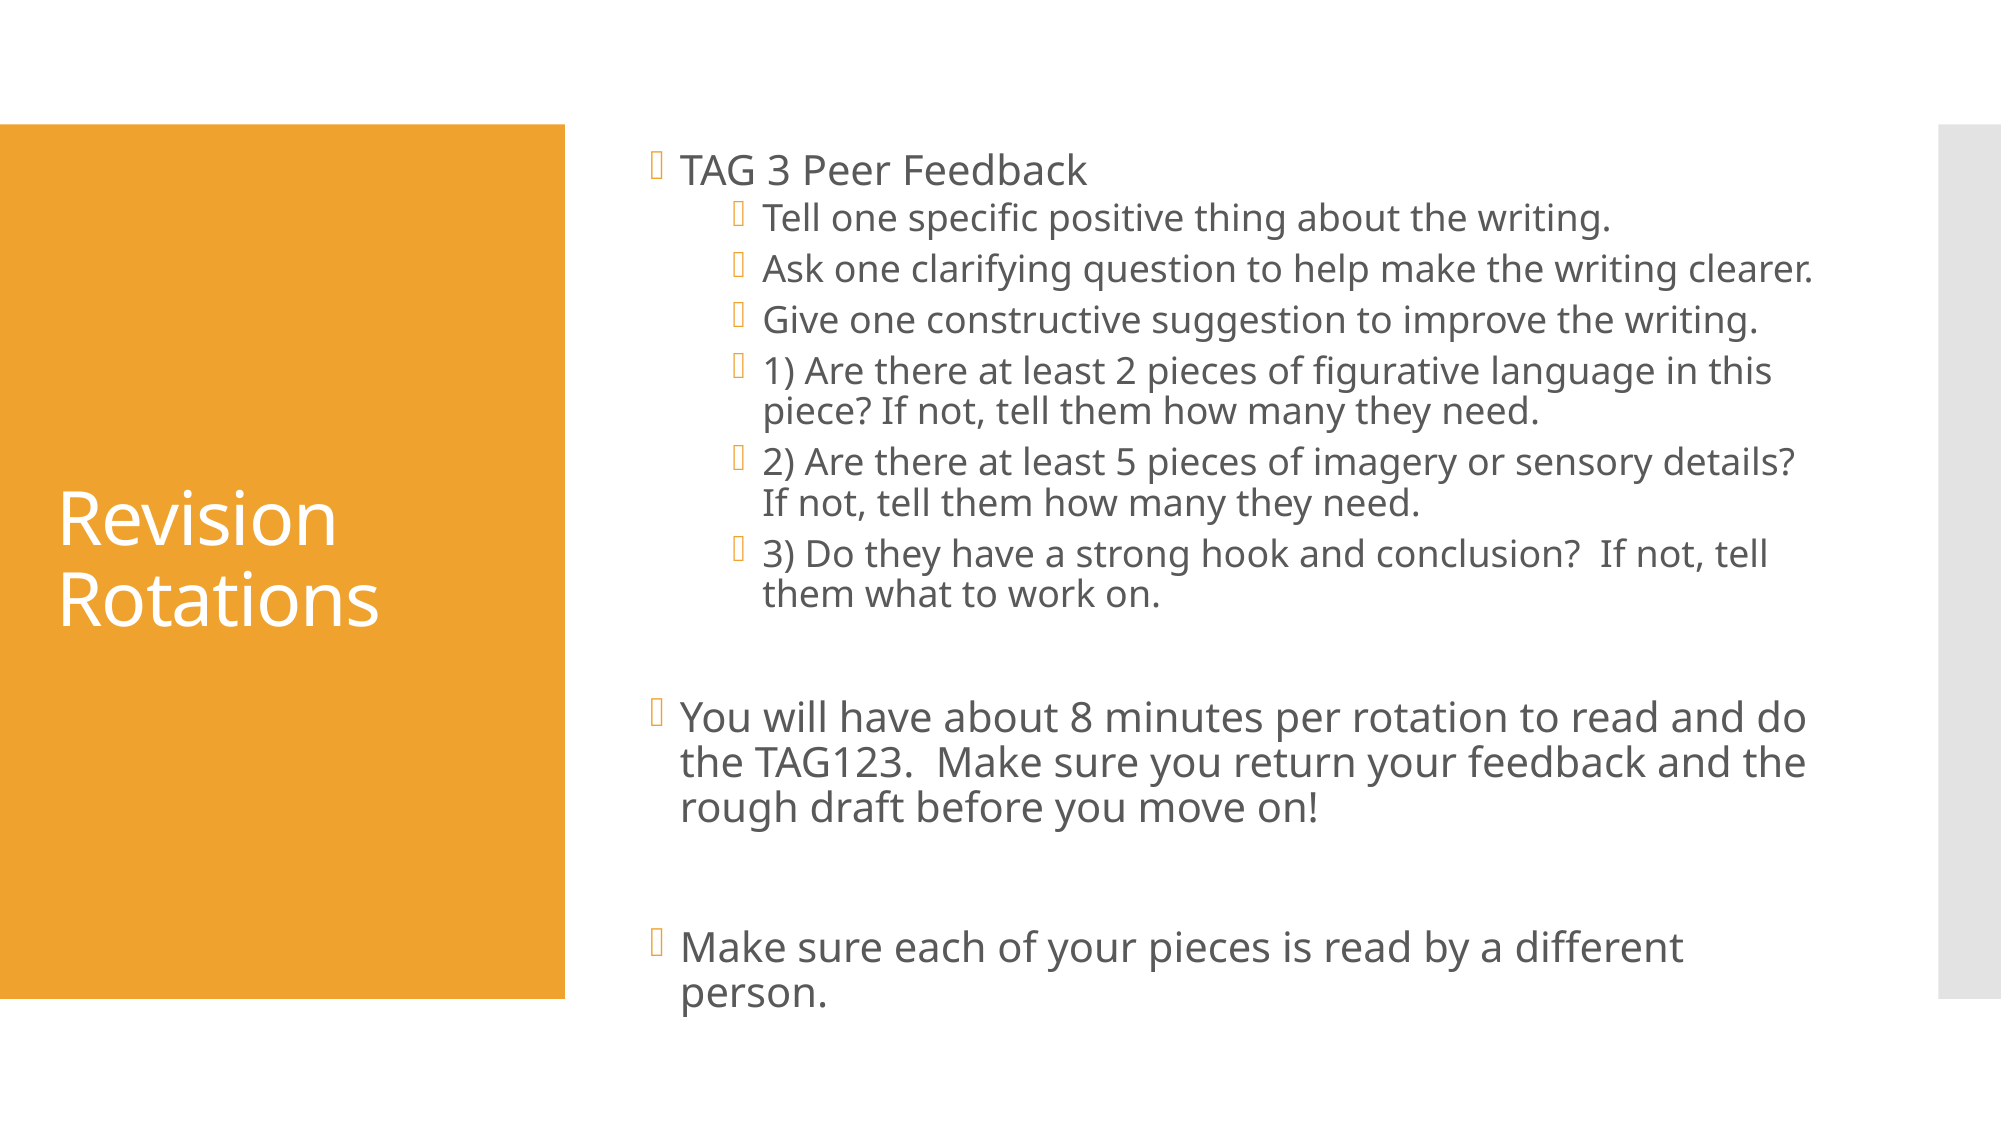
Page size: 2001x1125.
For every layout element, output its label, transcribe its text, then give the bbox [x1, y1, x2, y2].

list TAG 3 Peer Feedback Tell one specific positive thing about the writing. Ask one clarifying question to help make the writing clearer. Give one constructive suggestion to improve the writing. 1) Are there at least 2 pieces of figurative language in this piece? If not, tell them how many they need. 2) Are there at least 5 pieces of imagery or sensory details? If not, tell them how many they need. 3) Do they have a strong hook and conclusion? If not, tell them what to work on. You will have about 8 minutes per rotation to read and do the TAG123. Make sure you return your feedback and the rough draft before you move on! Make sure each of your pieces is read by a different person. [634, 141, 1835, 1062]
title Revision Rotations [41, 184, 525, 940]
